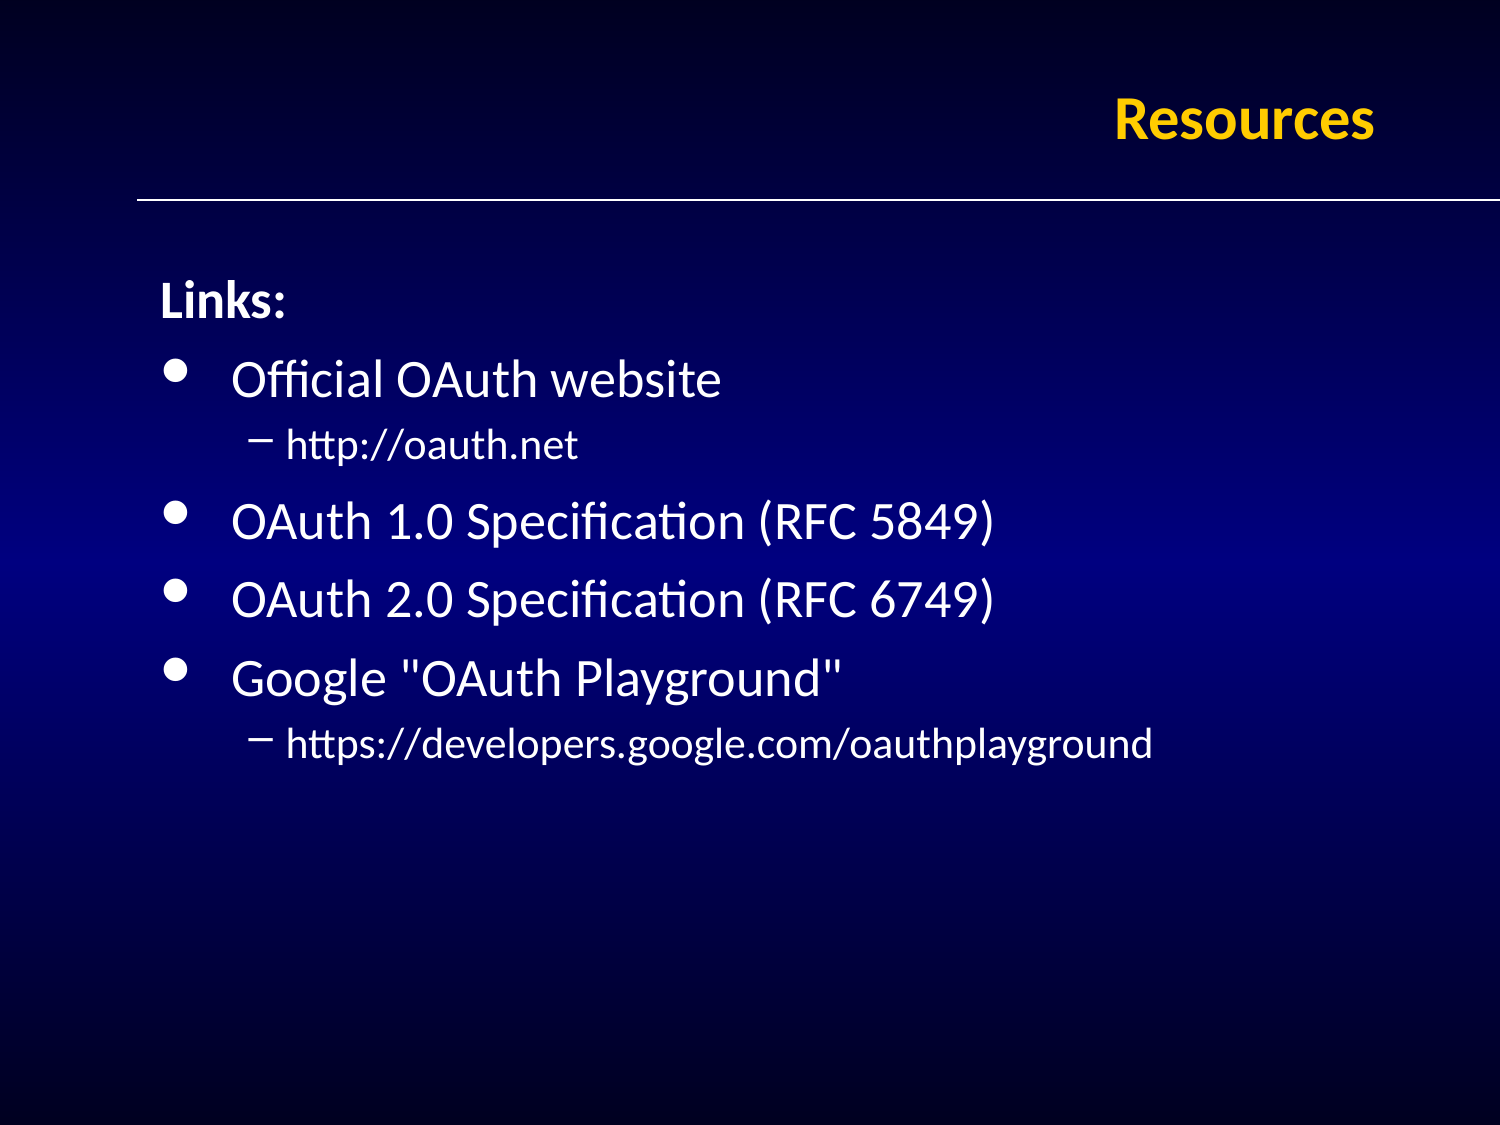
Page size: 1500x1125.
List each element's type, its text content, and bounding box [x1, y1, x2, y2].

title Resources [108, 64, 1392, 166]
list Links: Official OAuth website http://oauth.net OAuth 1.0 Specification (RFC 5849) OAuth 2.0 Specification (RFC 6749) Google "OAuth Playground" https://developers.google.com/oauthplayground [145, 257, 1355, 1027]
